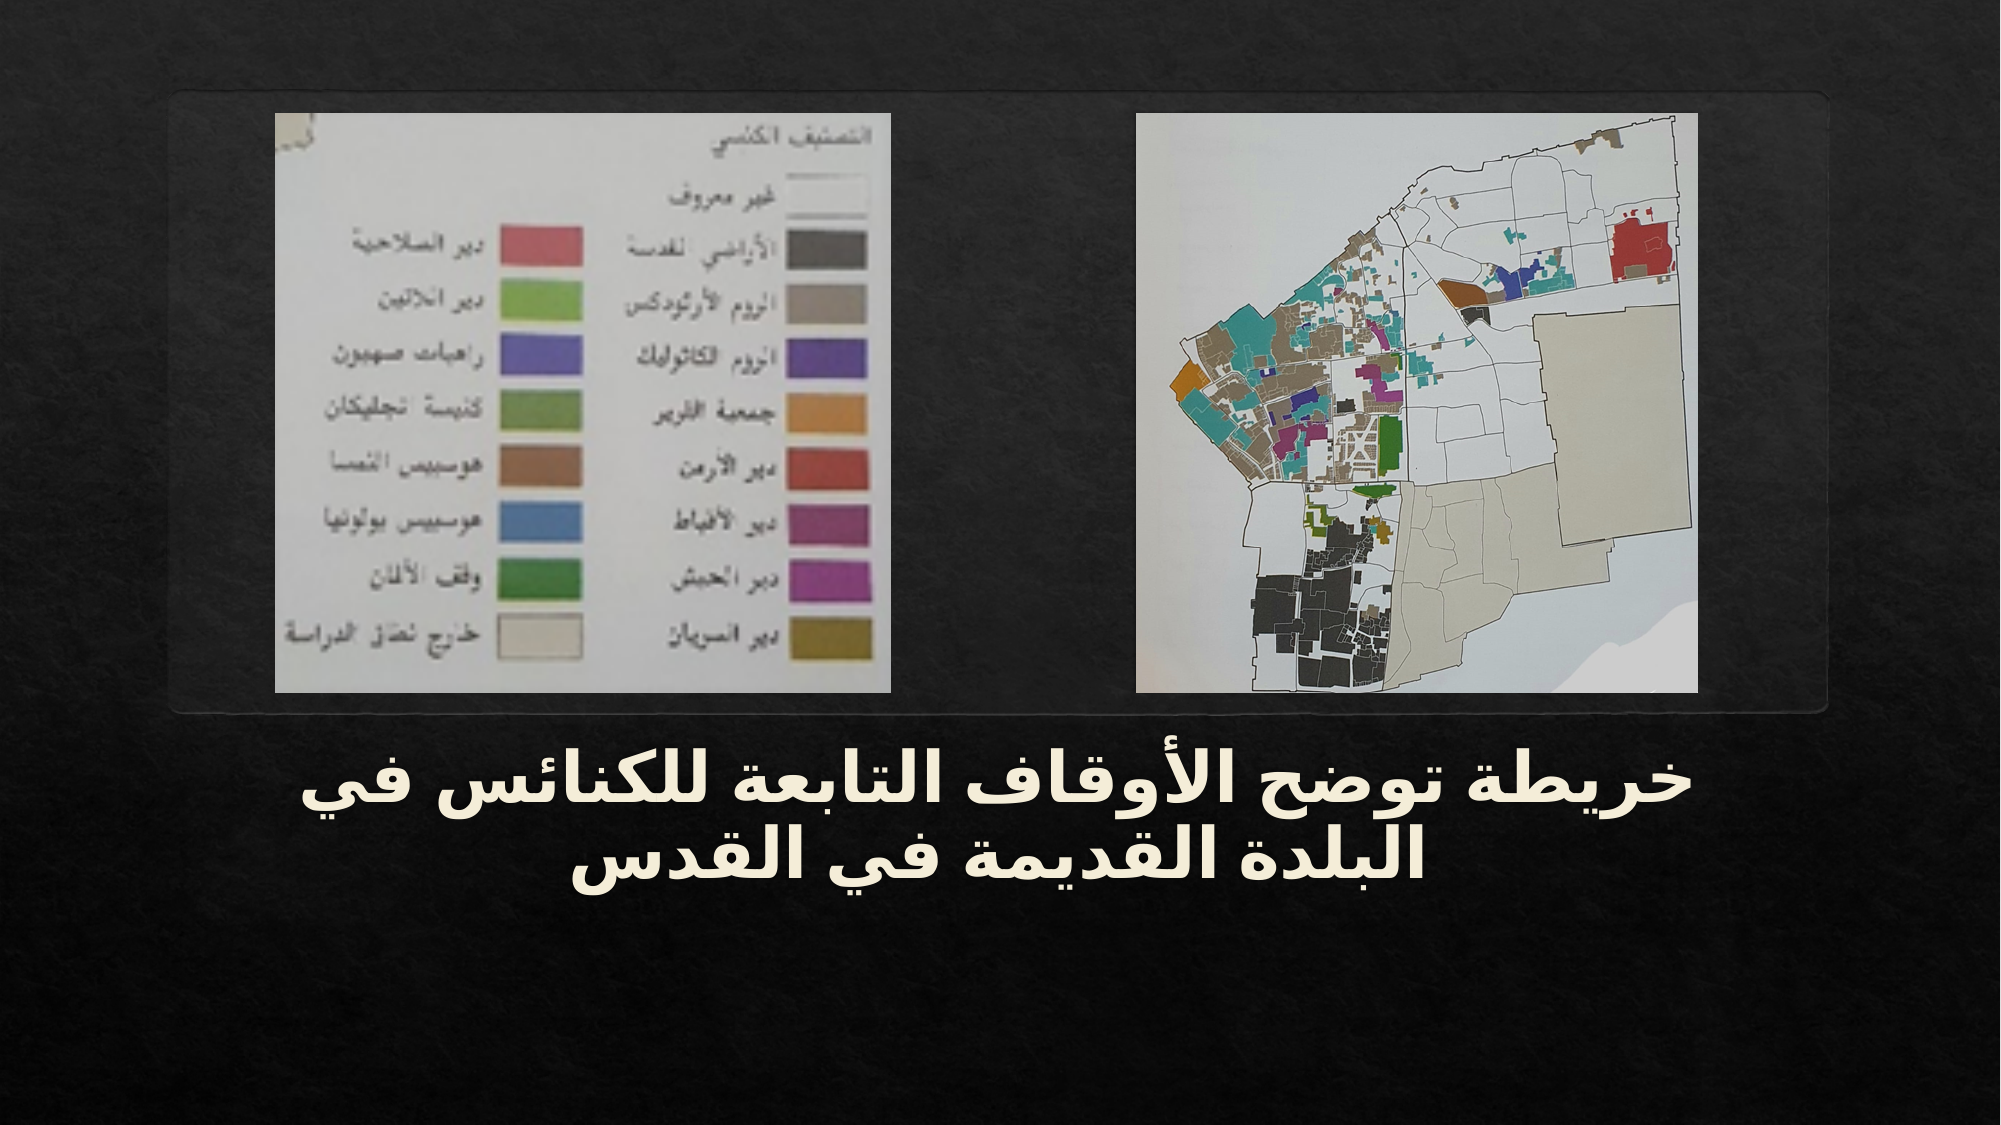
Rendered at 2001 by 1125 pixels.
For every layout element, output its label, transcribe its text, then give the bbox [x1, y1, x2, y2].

text_box [0, 0, 2000, 1125]
picture [165, 89, 1831, 717]
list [1135, 113, 1698, 693]
title خريطة توضح الأوقاف التابعة للكنائس في البلدة القديمة في القدس [224, 732, 1774, 902]
